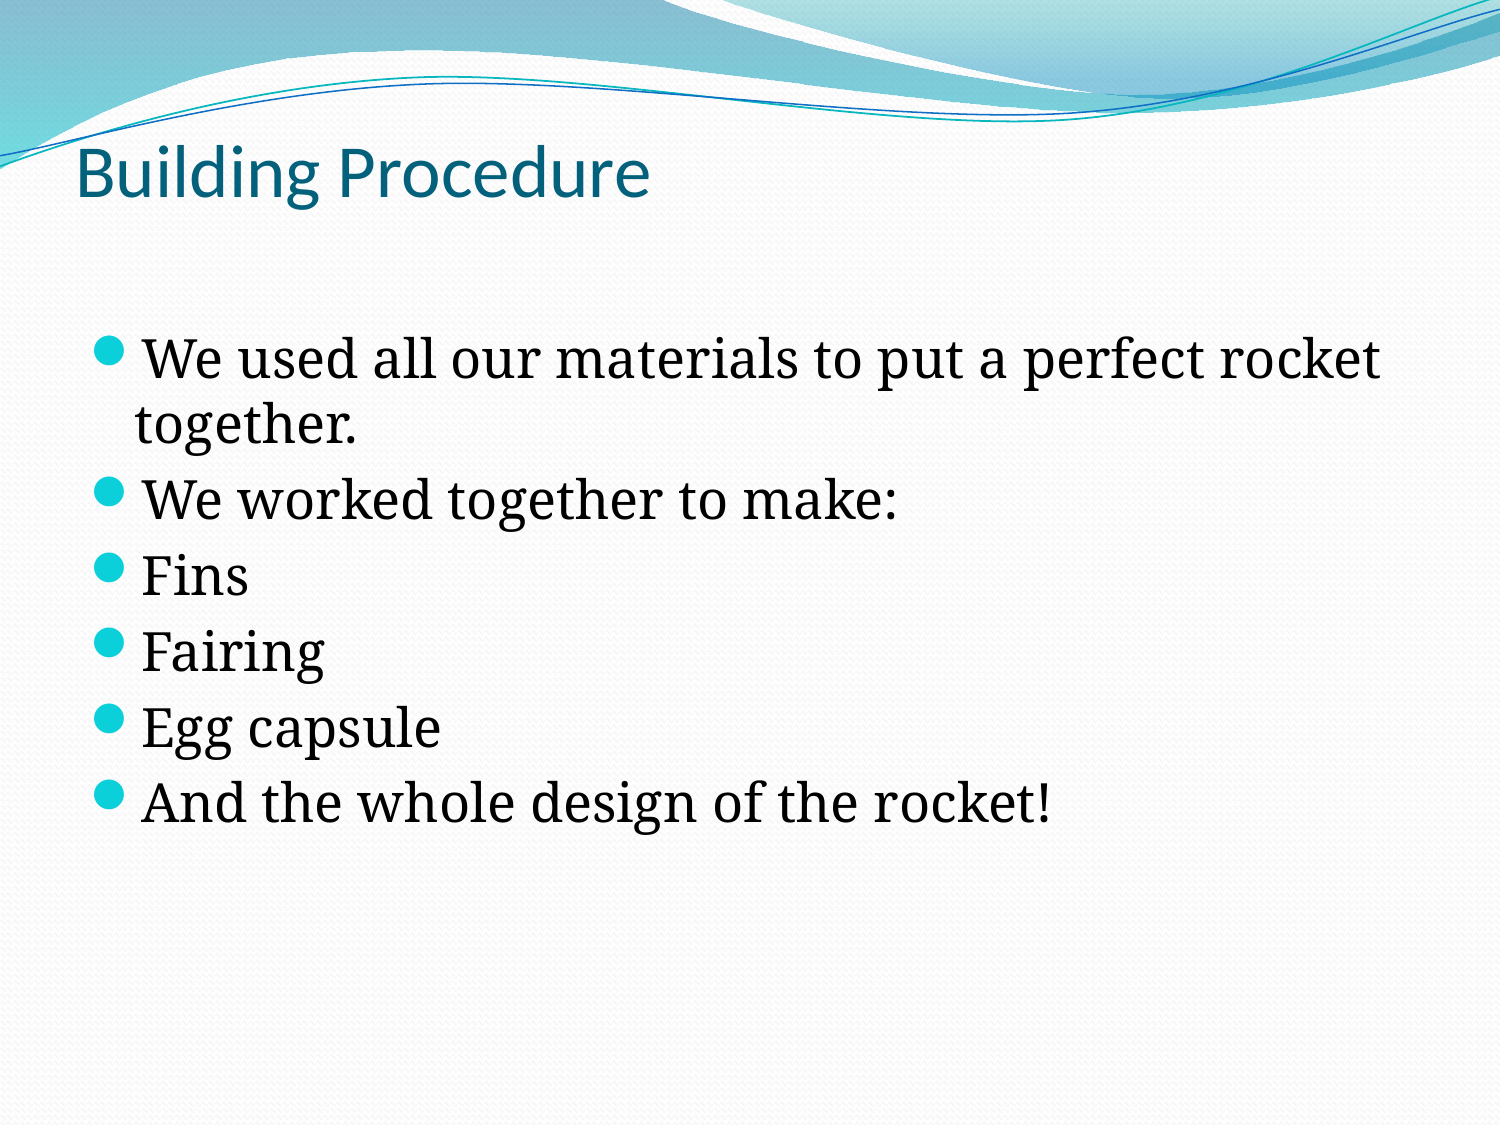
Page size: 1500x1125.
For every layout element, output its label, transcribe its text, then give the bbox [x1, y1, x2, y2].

title Building Procedure [75, 115, 1425, 303]
list We used all our materials to put a perfect rocket together. We worked together to make: Fins Fairing Egg capsule And the whole design of the rocket! [75, 317, 1425, 1038]
